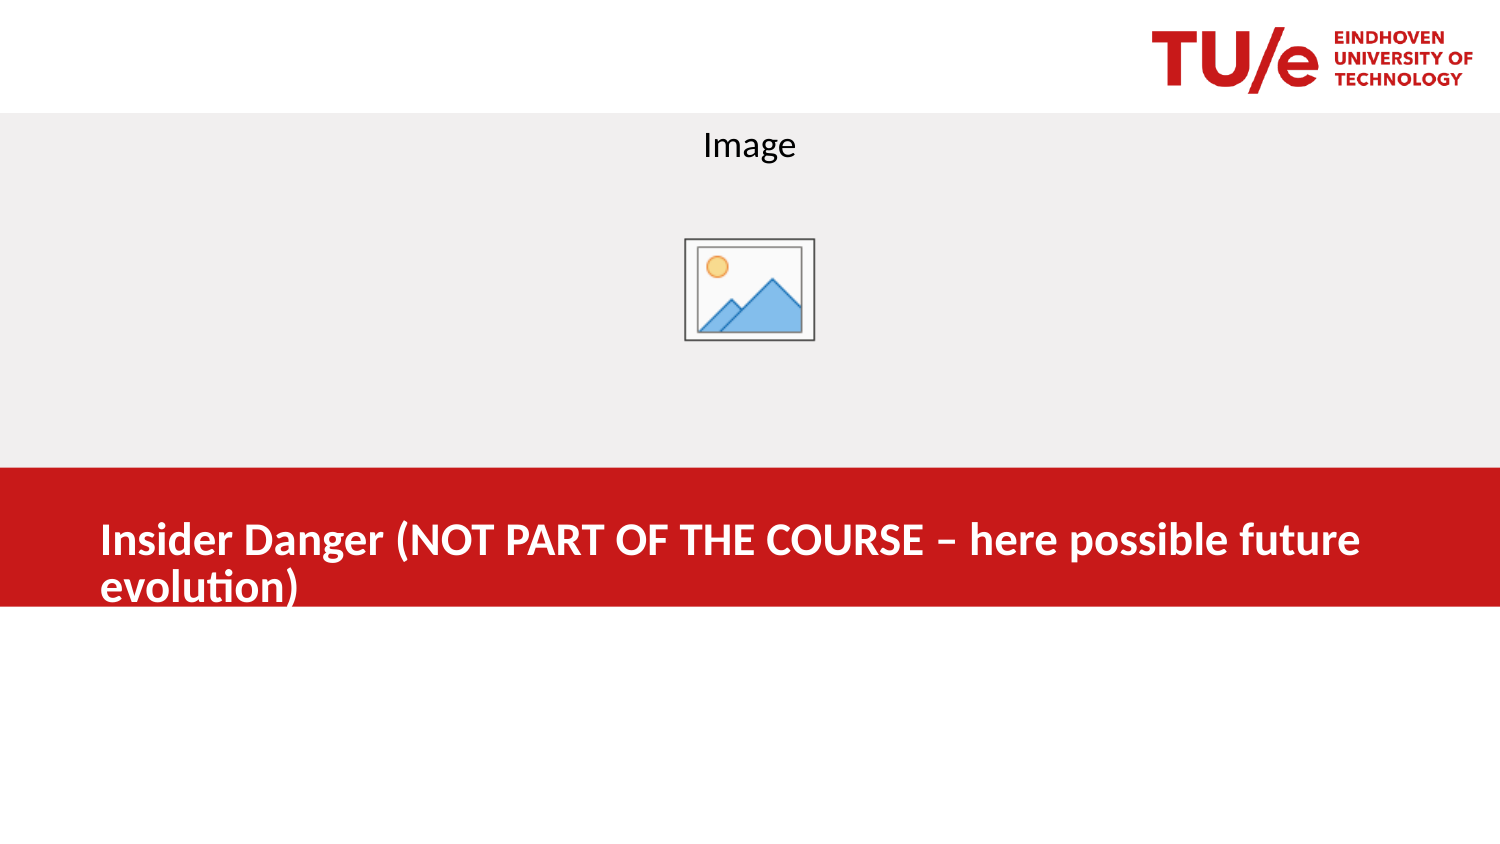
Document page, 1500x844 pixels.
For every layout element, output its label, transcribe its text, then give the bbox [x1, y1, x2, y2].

picture [0, 112, 1500, 468]
title Insider Danger (NOT PART OF THE COURSE – here possible future evolution) [0, 468, 1500, 607]
picture [1135, 10, 1500, 110]
